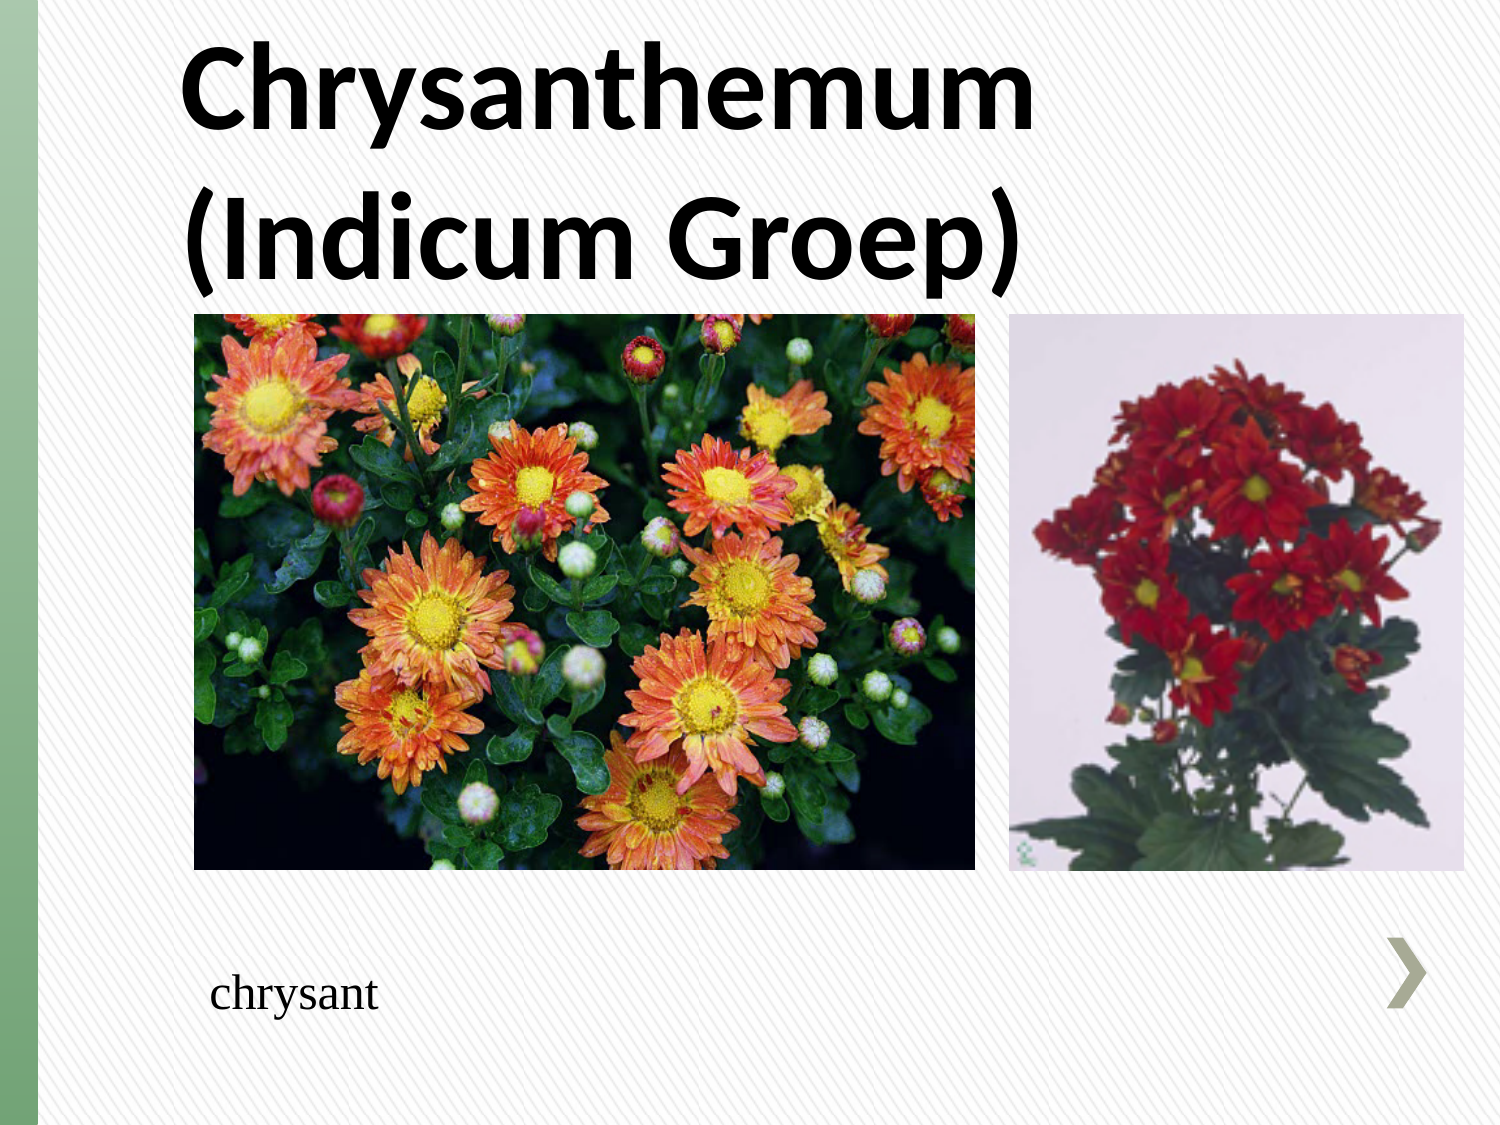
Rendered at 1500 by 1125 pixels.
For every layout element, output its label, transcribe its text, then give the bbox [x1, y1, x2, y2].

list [194, 314, 975, 870]
title Chrysanthemum (Indicum Groep) [165, 124, 1500, 312]
text_box chrysant [194, 952, 1258, 1027]
picture [1009, 314, 1464, 871]
